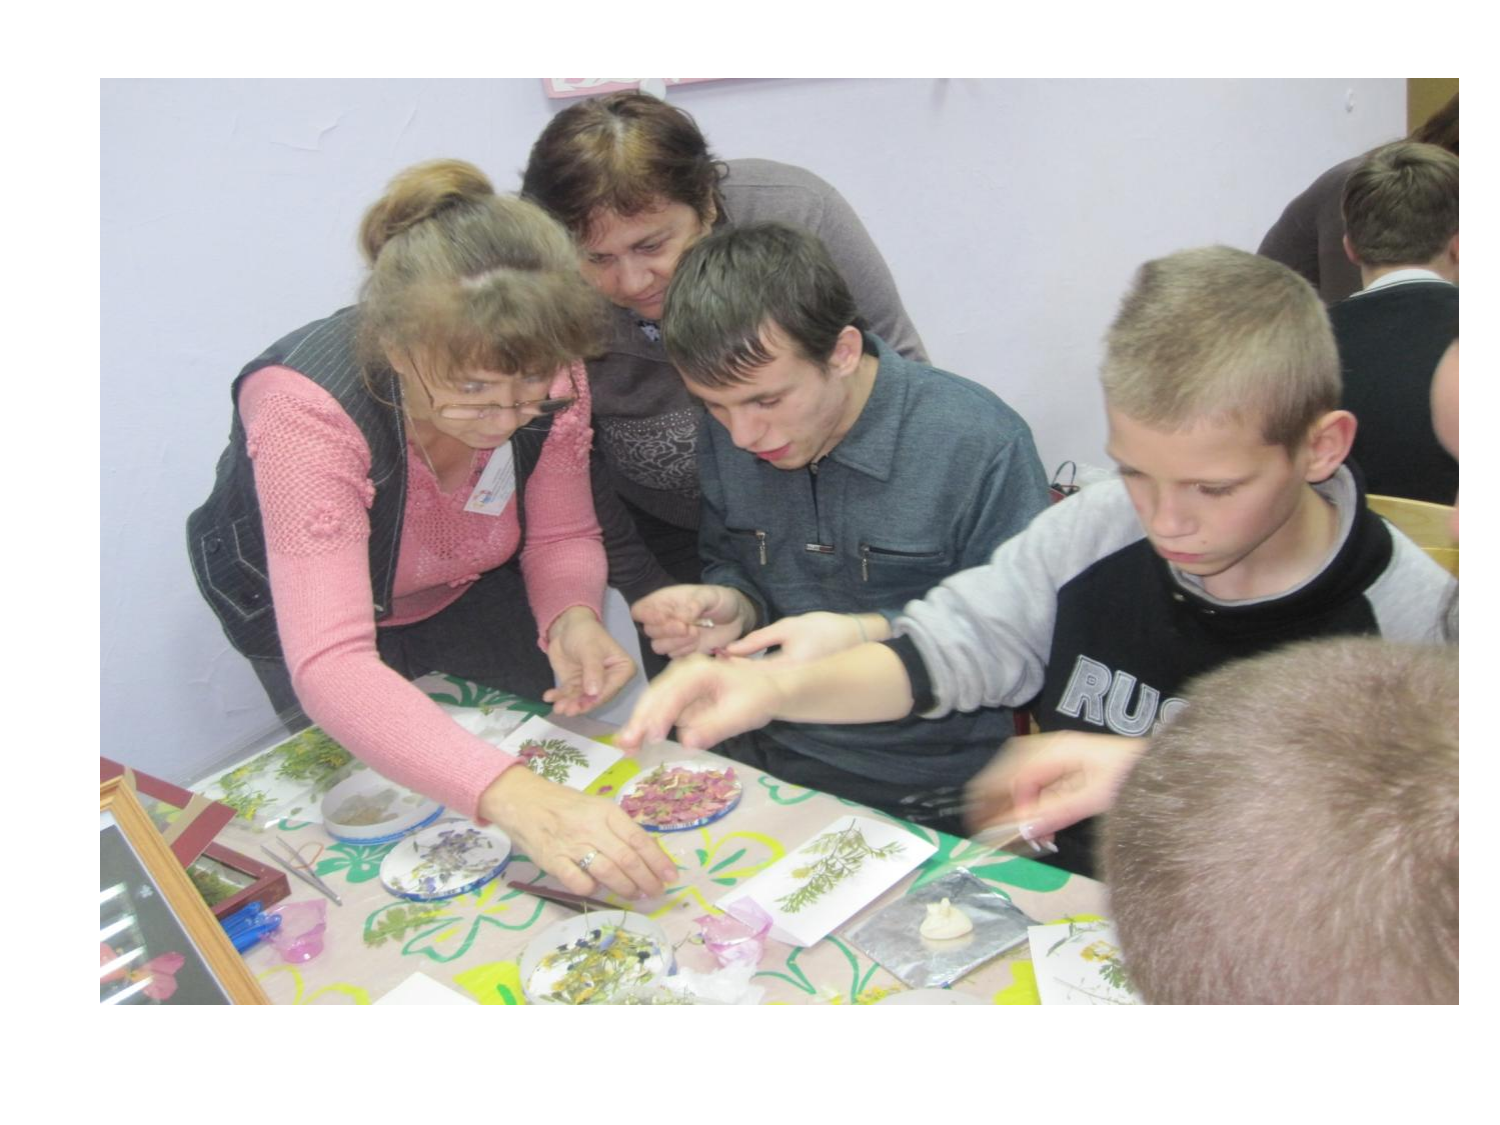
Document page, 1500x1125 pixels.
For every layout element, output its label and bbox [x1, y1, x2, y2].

list [100, 77, 1459, 1006]
